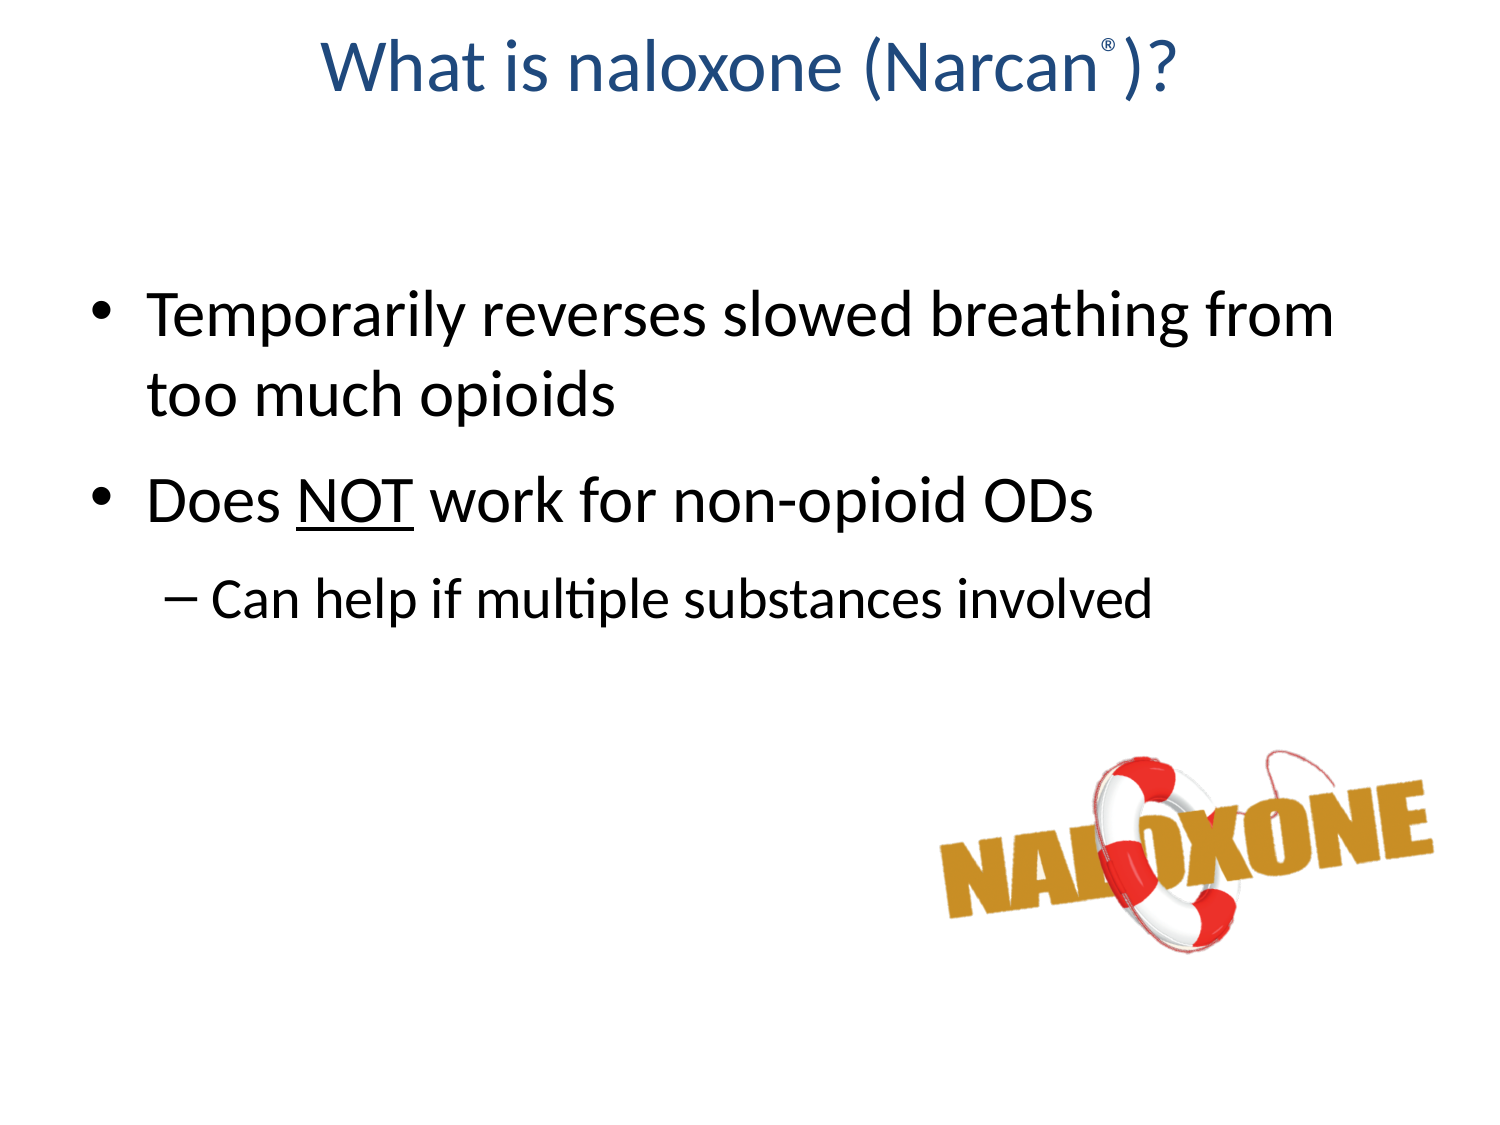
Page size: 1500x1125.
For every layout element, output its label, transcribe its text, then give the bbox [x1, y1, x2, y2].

text_box What is naloxone (Narcan®)? [74, 8, 1425, 197]
picture [905, 635, 1462, 1092]
text_box Temporarily reverses slowed breathing from too much opioids Does NOT work for non-opioid ODs Can help if multiple substances involved [74, 262, 1425, 1005]
